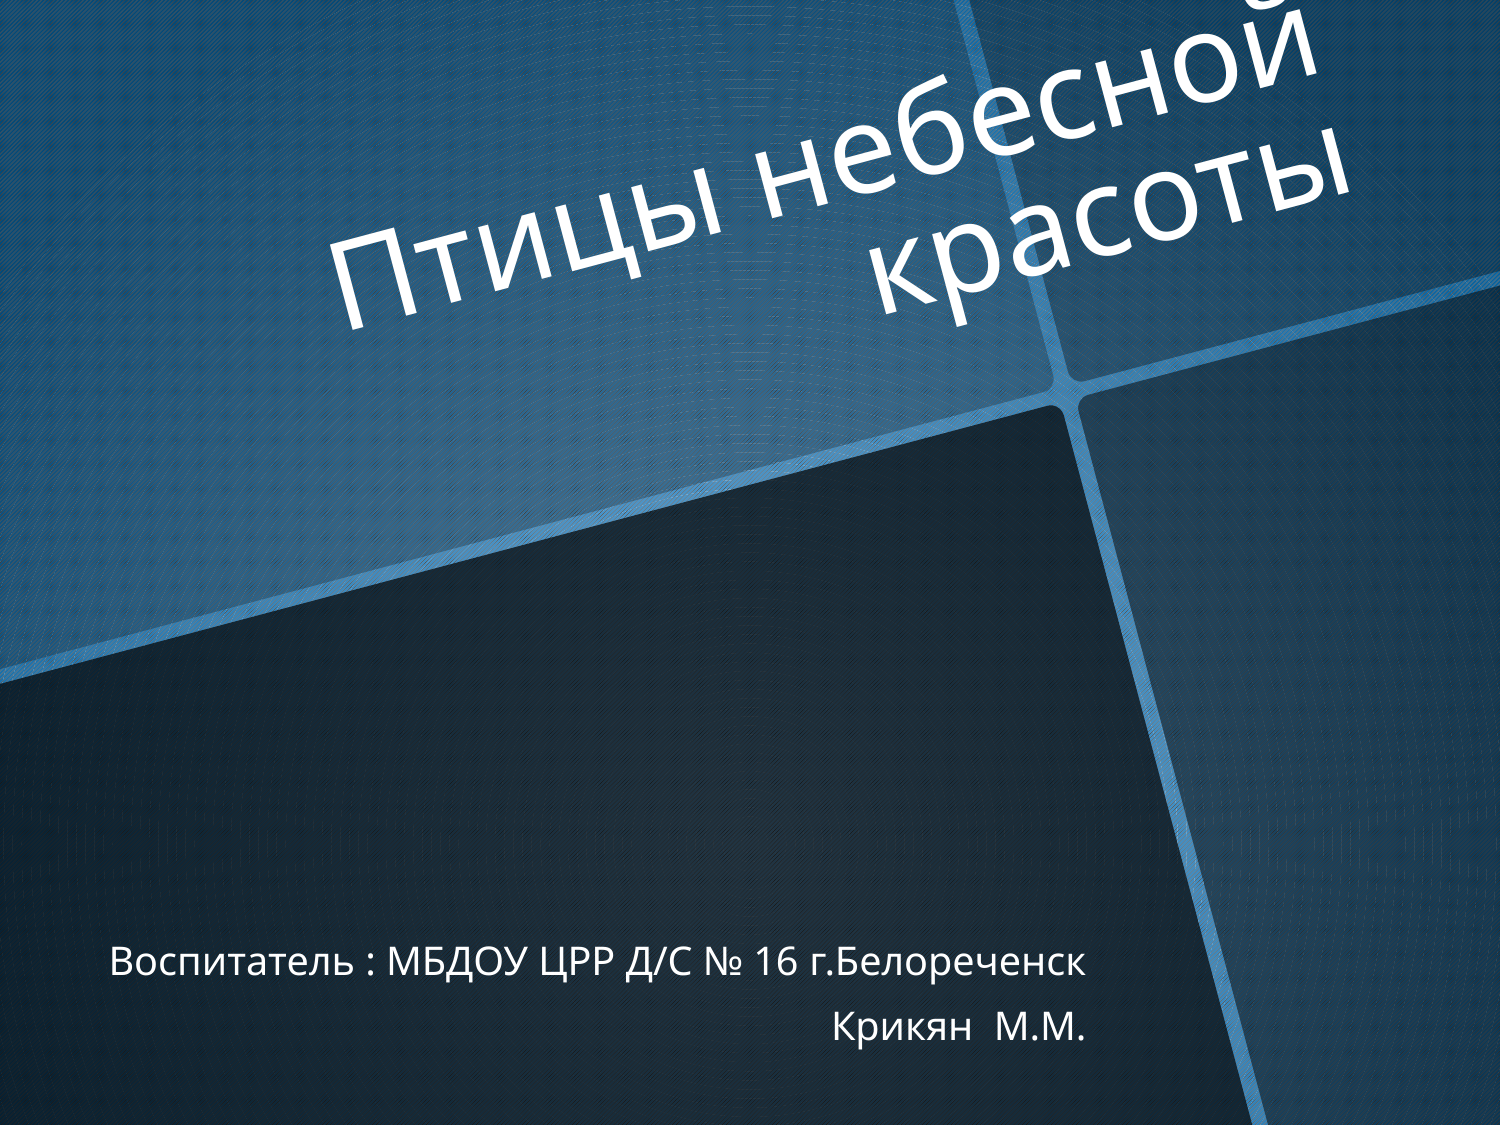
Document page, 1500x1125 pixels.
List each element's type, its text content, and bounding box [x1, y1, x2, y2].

title Птицы небесной красоты [17, 0, 1383, 564]
subtitle Воспитатель : МБДОУ ЦРР Д/С № 16 г.Белореченск Крикян М.М. [41, 928, 1102, 1088]
